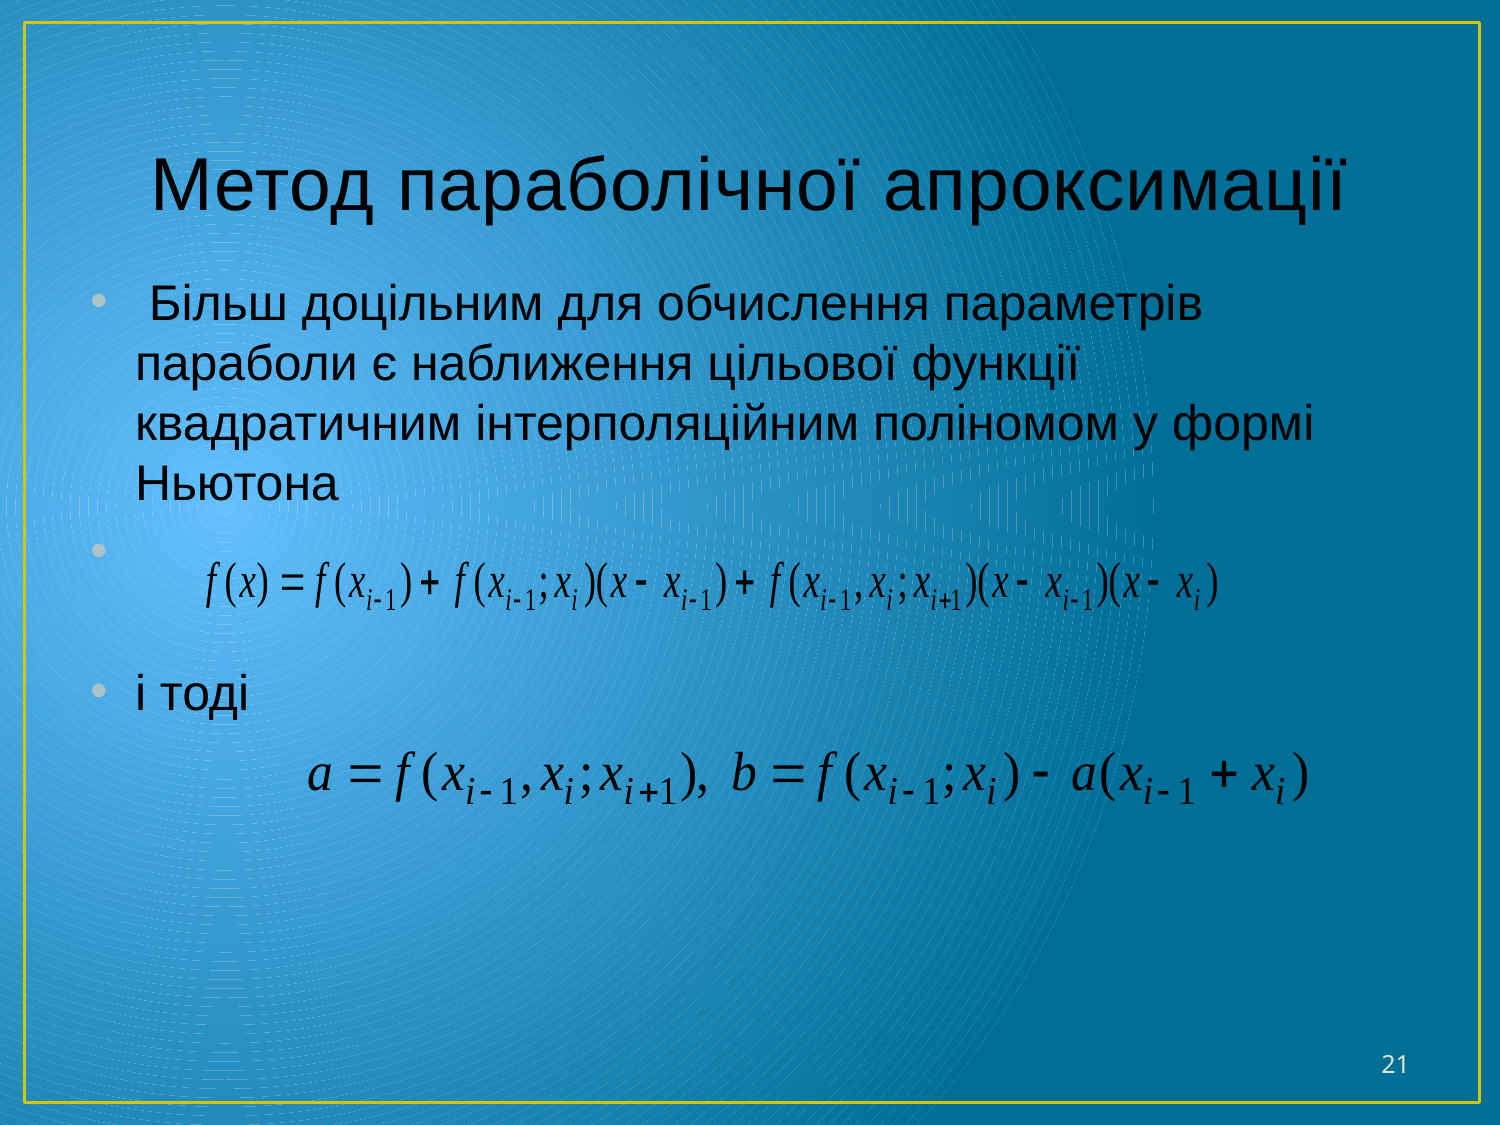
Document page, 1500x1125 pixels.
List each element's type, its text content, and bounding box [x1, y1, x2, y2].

list Більш доцільним для обчислення параметрів параболи є наближення цільової функції квадратичним інтерполяційним поліномом у формі Ньютона і тоді [75, 262, 1425, 1005]
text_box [194, 550, 1223, 620]
title Метод параболічної апроксимації [75, 45, 1425, 233]
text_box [300, 739, 1318, 815]
slide_number 21 [1074, 1035, 1425, 1096]
